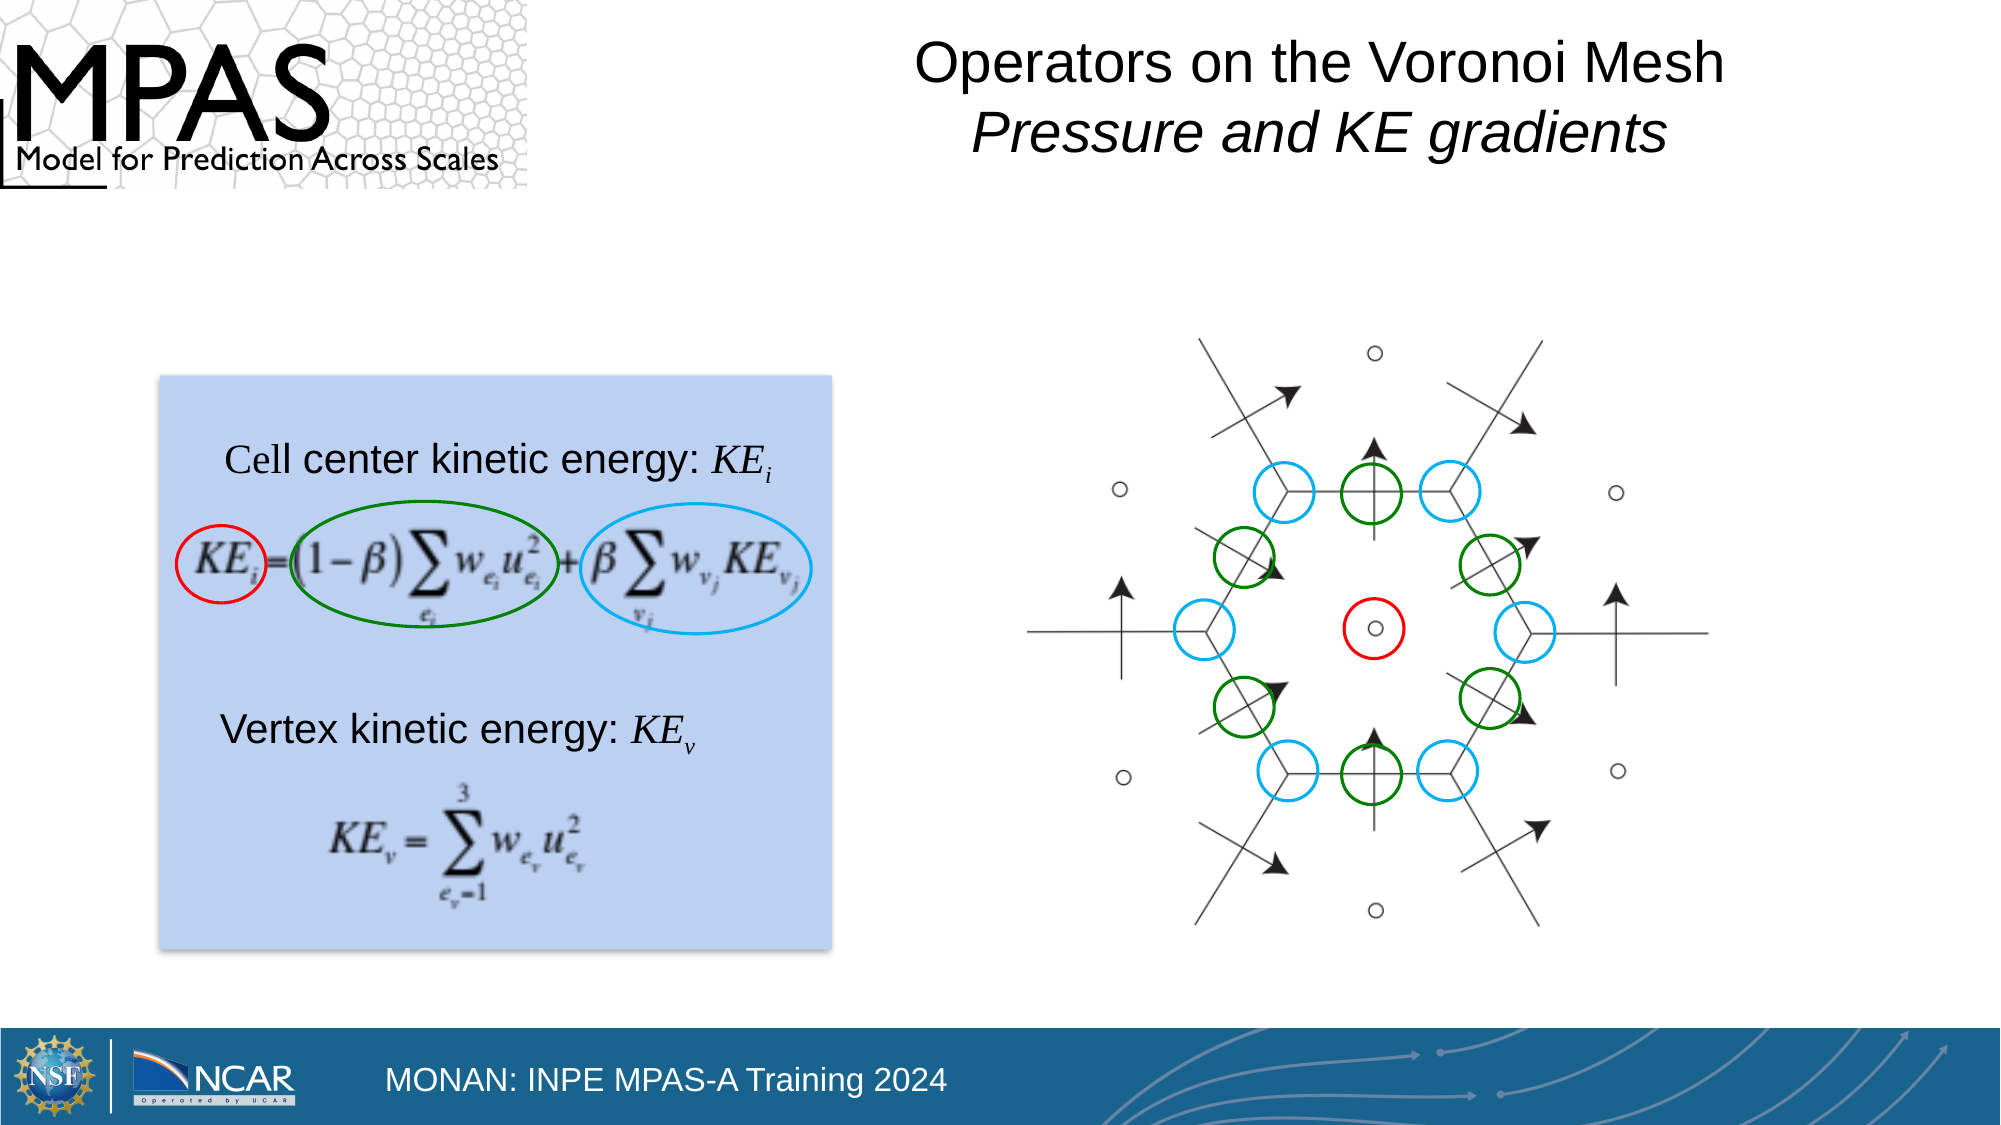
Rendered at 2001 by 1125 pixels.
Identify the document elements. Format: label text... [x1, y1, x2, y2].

text_box [159, 375, 833, 950]
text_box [189, 520, 809, 637]
text_box [331, 501, 518, 519]
text_box Operators on the Voronoi Mesh Pressure and KE gradients [807, 0, 1834, 188]
text_box [176, 542, 184, 586]
picture [0, 1027, 2000, 1125]
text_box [322, 775, 590, 913]
text_box Cell center kinetic energy: KEi [209, 424, 787, 496]
picture [1002, 300, 1729, 948]
text_box Vertex kinetic energy: KEv [205, 694, 710, 767]
picture [0, 0, 528, 189]
text_box [621, 503, 771, 519]
